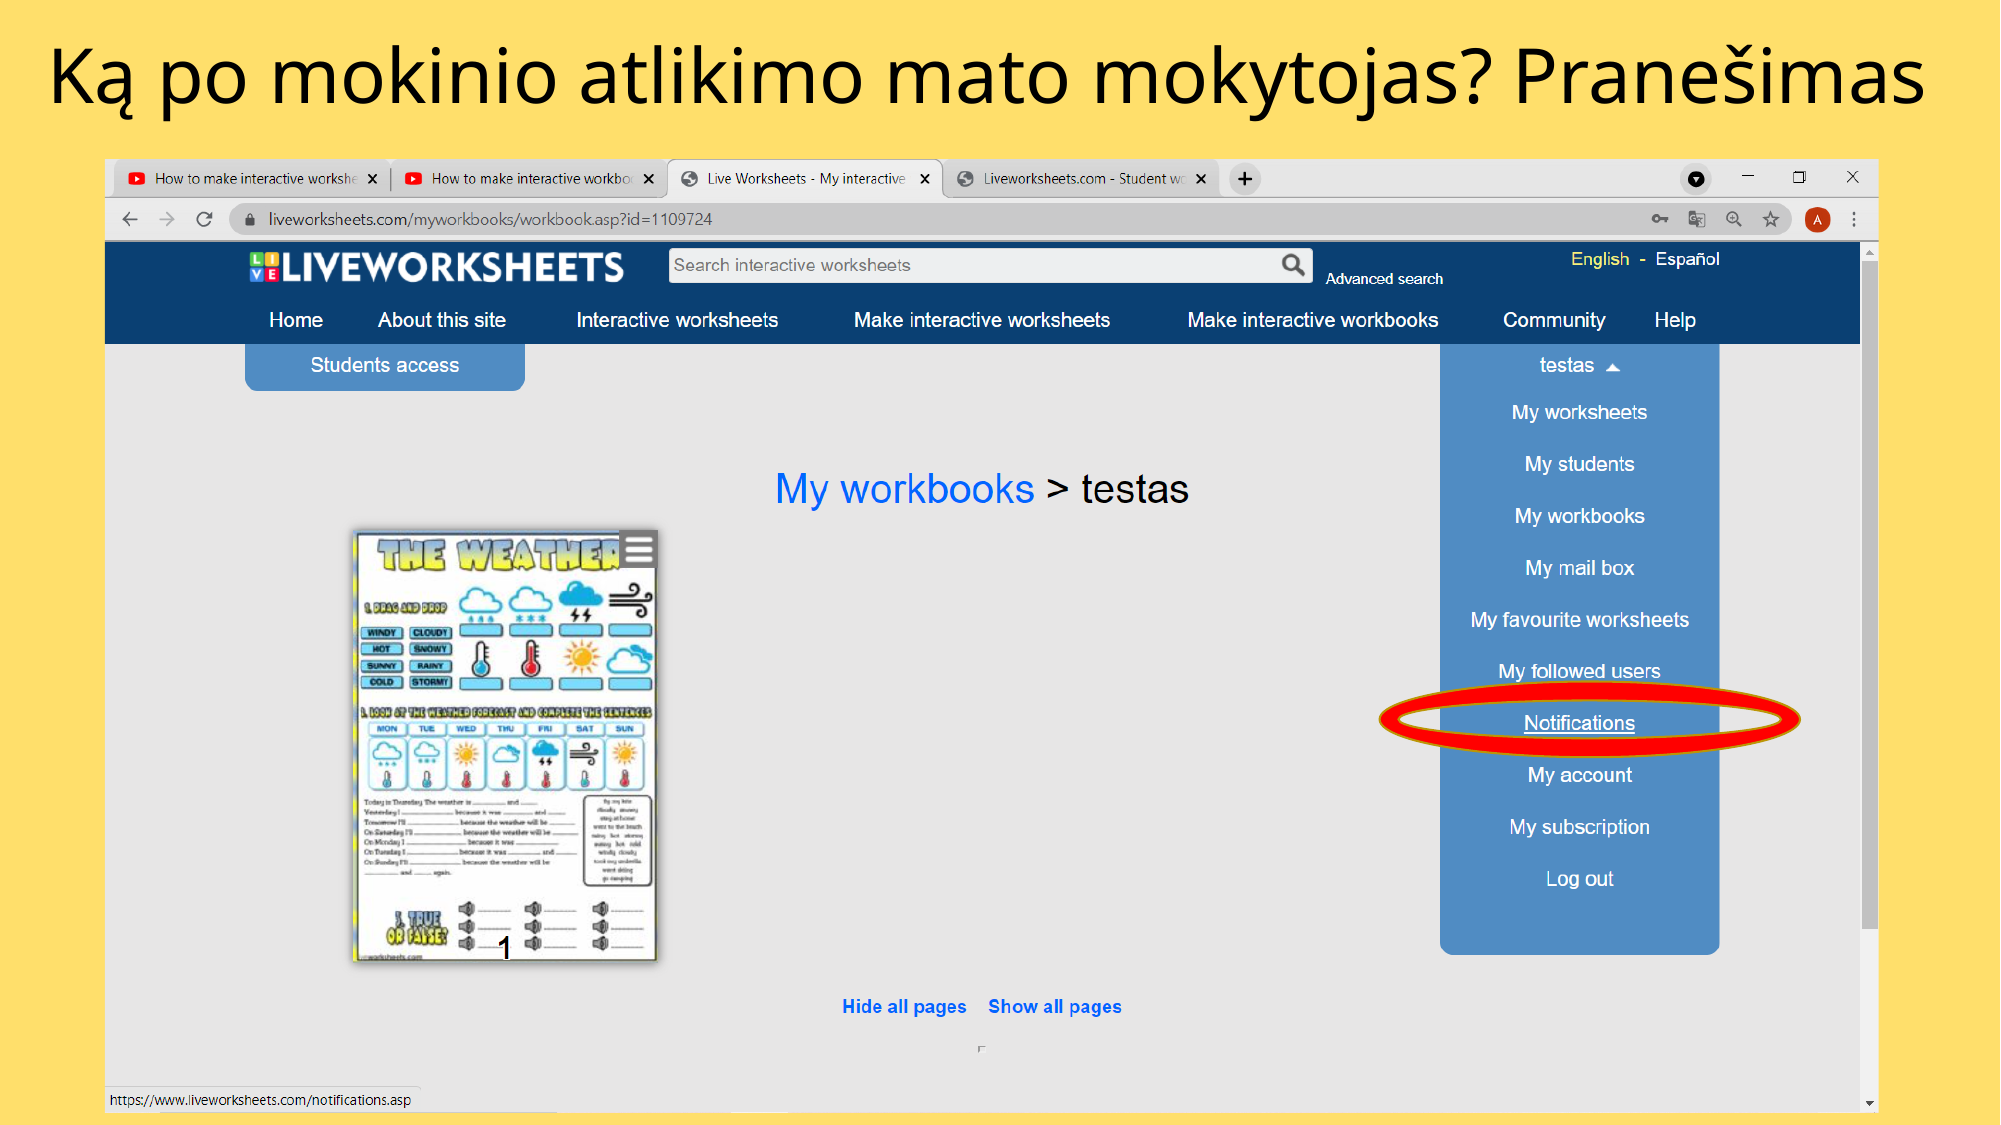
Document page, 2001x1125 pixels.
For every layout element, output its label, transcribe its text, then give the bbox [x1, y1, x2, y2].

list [104, 159, 1879, 1113]
title Ką po mokinio atlikimo mato mokytojas? Pranešimas [32, 26, 1952, 131]
